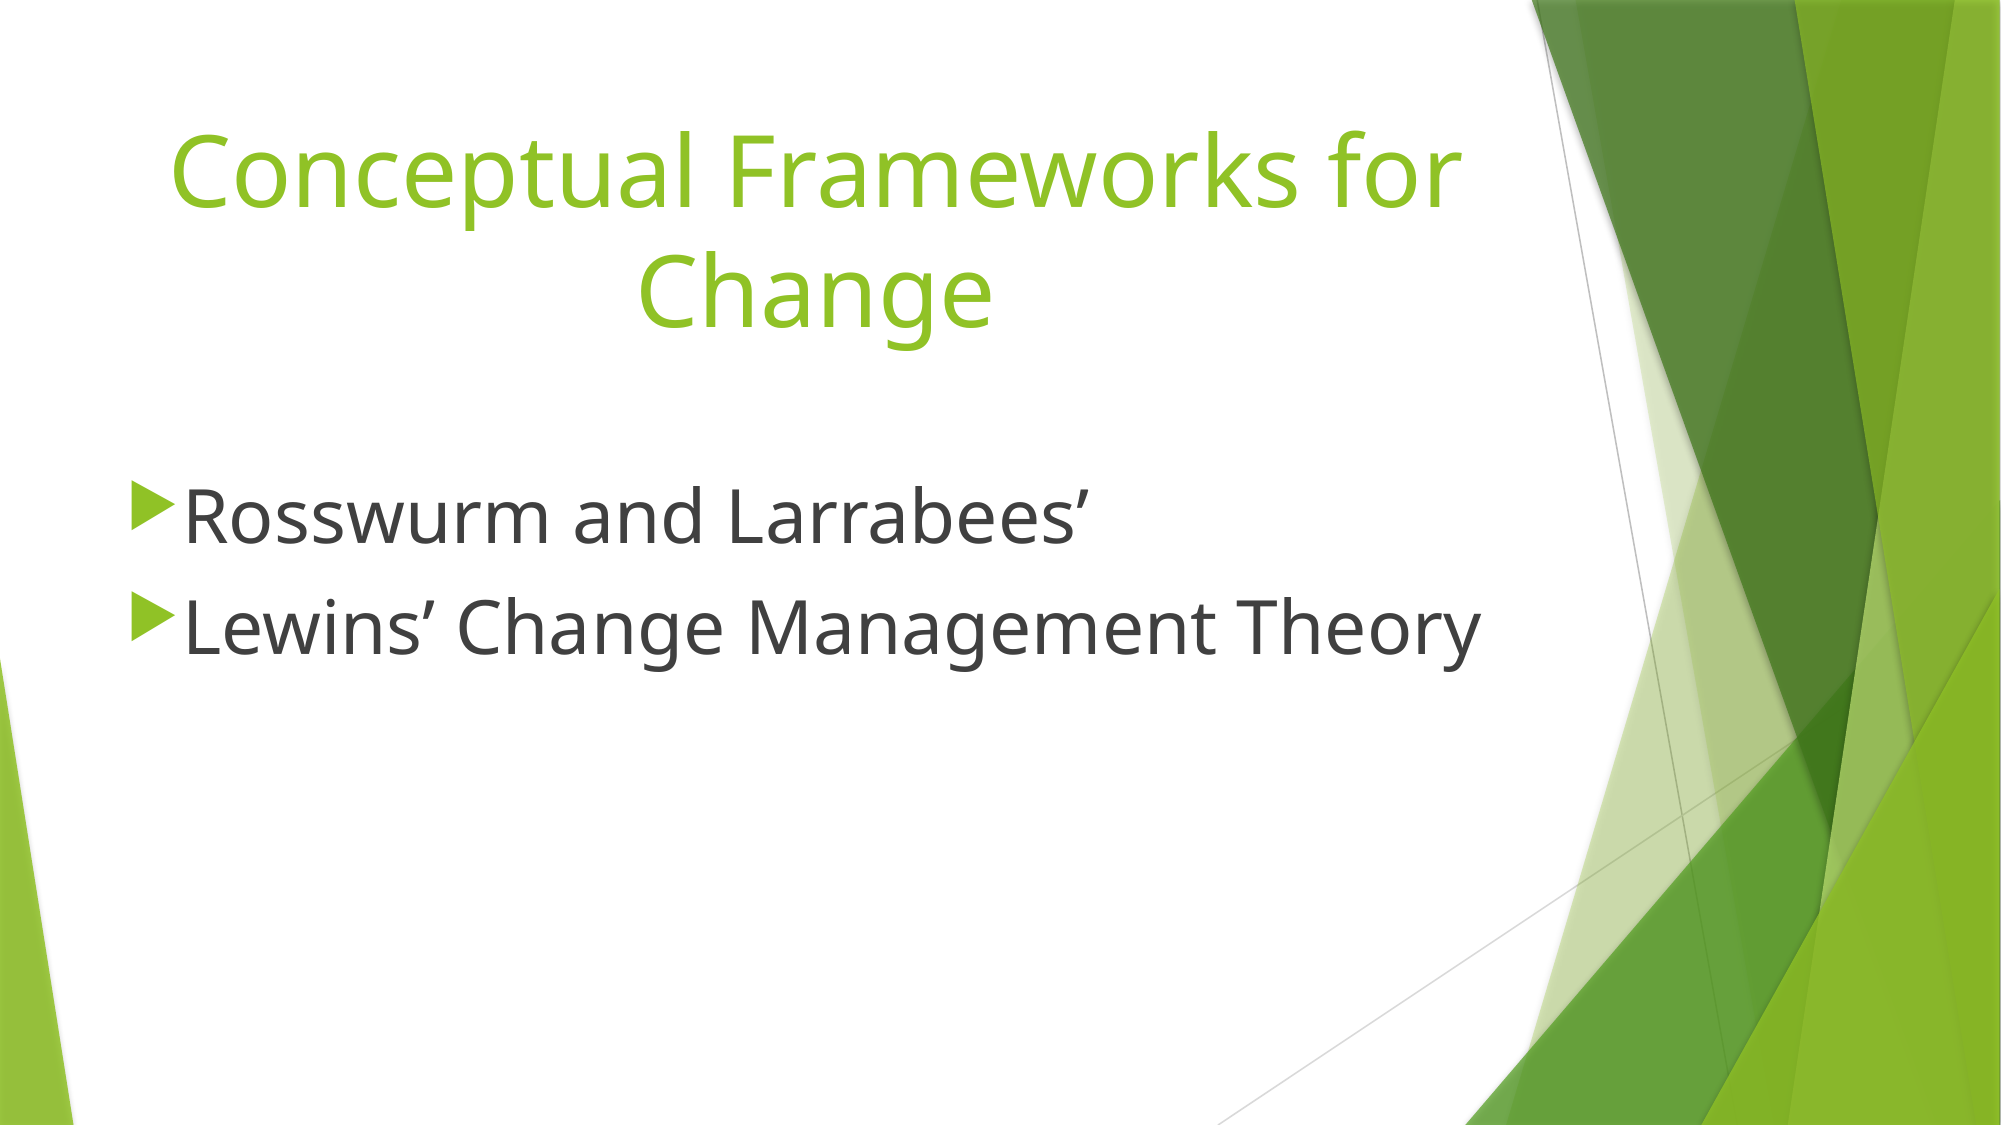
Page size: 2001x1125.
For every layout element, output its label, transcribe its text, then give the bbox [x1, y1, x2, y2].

title Conceptual Frameworks for Change [111, 99, 1522, 317]
list Rosswurm and Larrabees’ Lewins’ Change Management Theory [111, 460, 1522, 1098]
